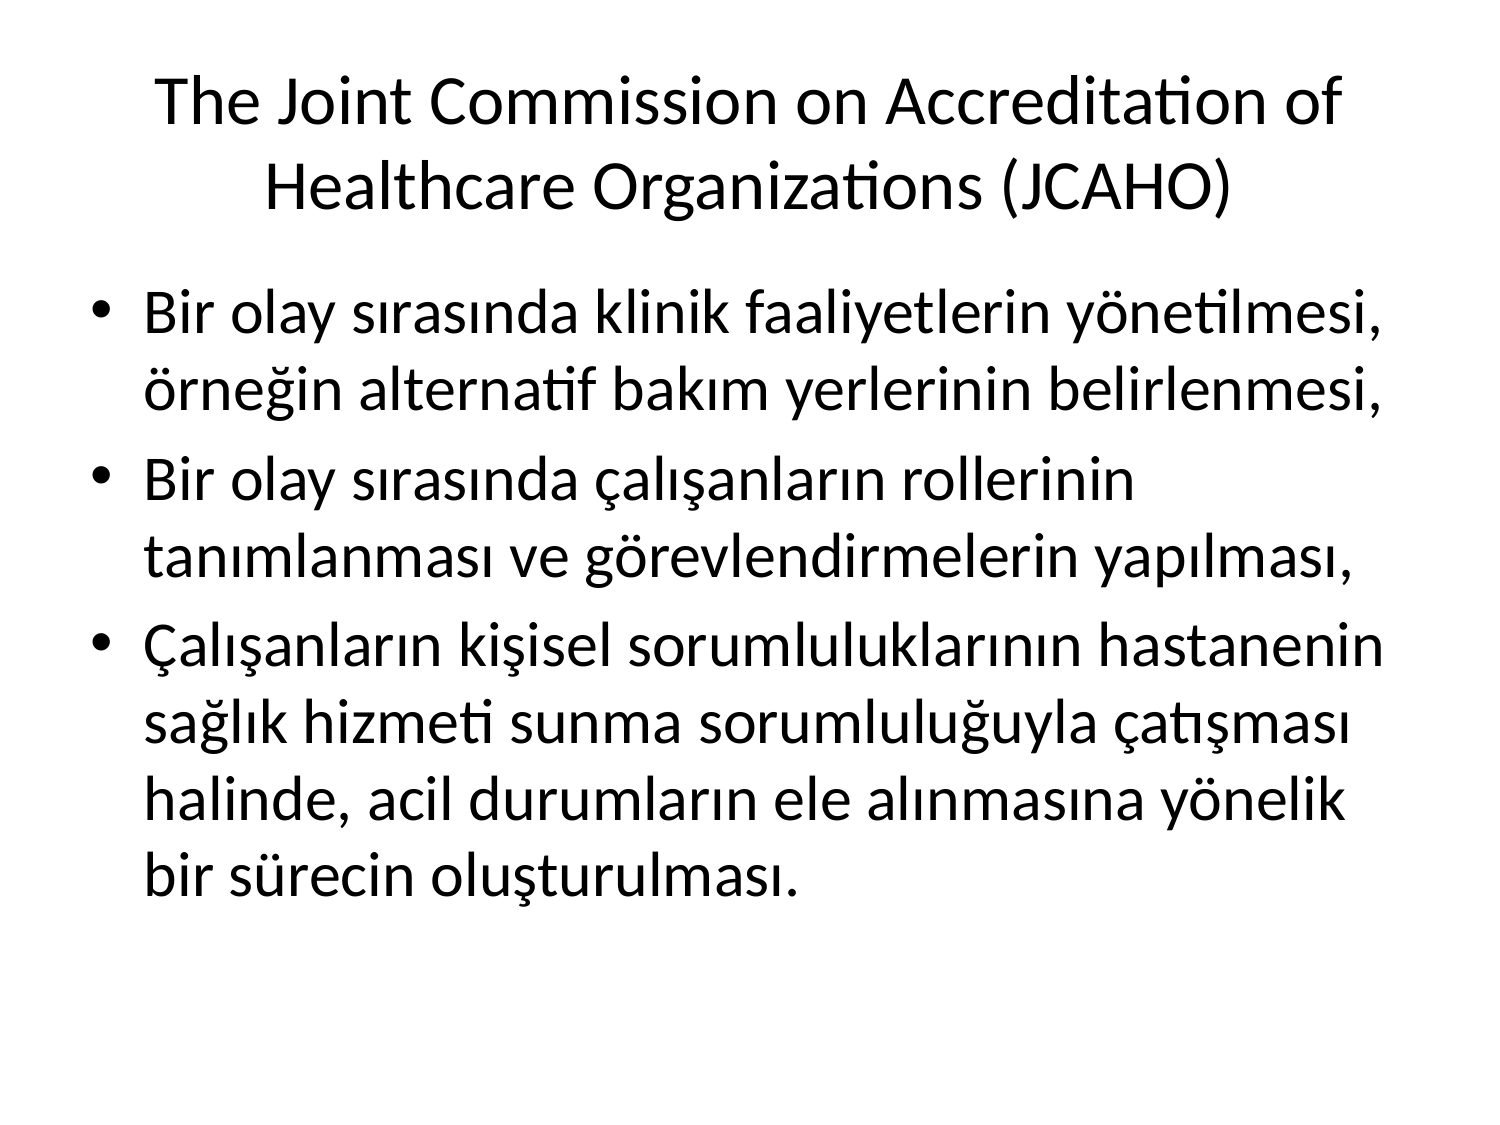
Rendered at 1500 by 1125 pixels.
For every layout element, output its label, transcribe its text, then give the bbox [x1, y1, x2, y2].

list Bir olay sırasında klinik faaliyetlerin yönetilmesi, örneğin alternatif bakım yerlerinin belirlenmesi, Bir olay sırasında çalışanların rollerinin tanımlanması ve görevlendirmelerin yapılması, Çalışanların kişisel sorumluluklarının hastanenin sağlık hizmeti sunma sorumluluğuyla çatışması halinde, acil durumların ele alınmasına yönelik bir sürecin oluşturulması. [75, 262, 1425, 1055]
title The Joint Commission on Accreditation of Healthcare Organizations (JCAHO) [75, 45, 1425, 233]
